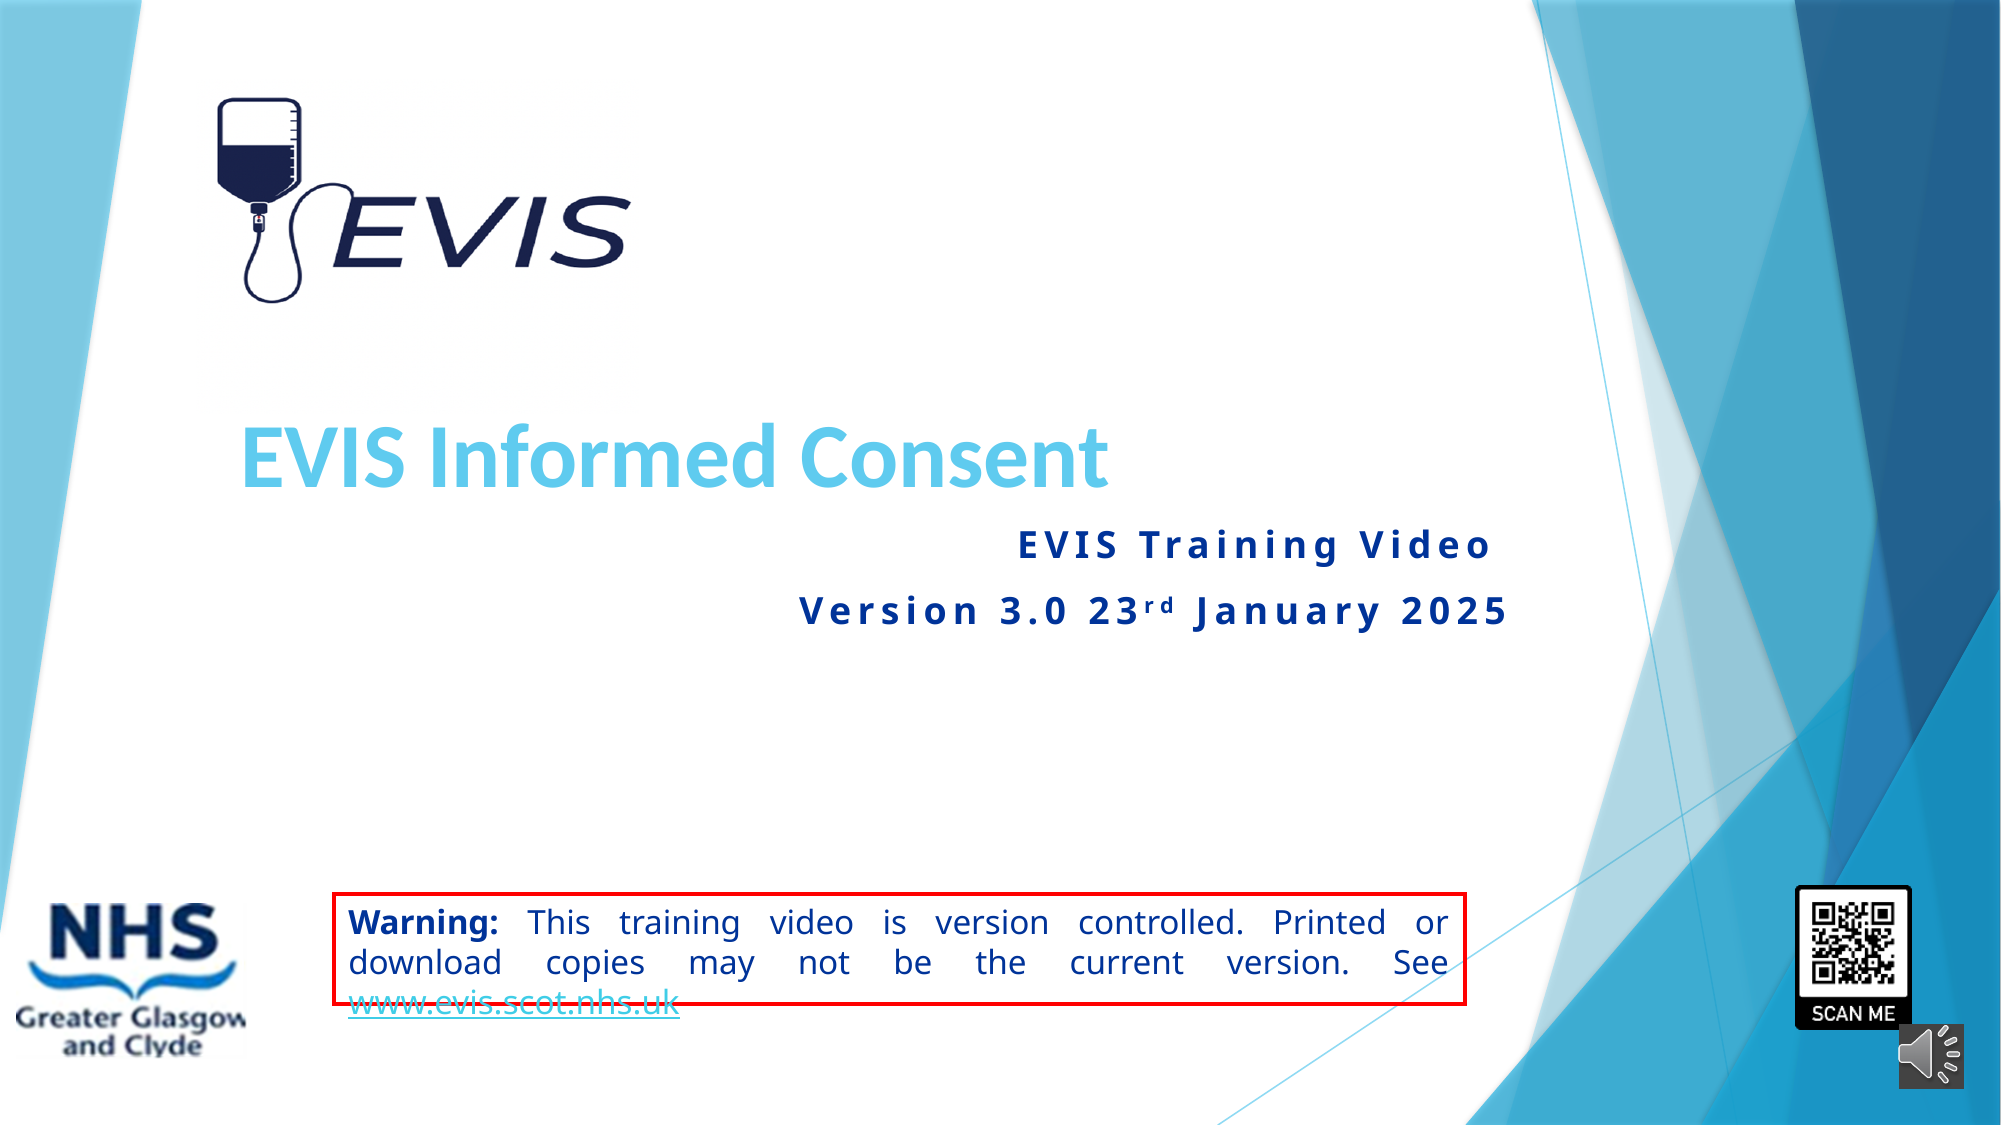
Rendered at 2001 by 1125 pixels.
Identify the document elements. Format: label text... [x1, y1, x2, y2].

picture [15, 902, 248, 1060]
text_box Warning: This training video is version controlled. Printed or download copies may not be the current version. See www.evis.scot.nhs.uk [333, 893, 1466, 1005]
picture [195, 79, 639, 414]
subtitle EVIS Training Video Version 3.0 23rd January 2025 [247, 513, 1522, 694]
picture [1794, 884, 1966, 1091]
title EVIS Informed Consent [225, 243, 1613, 514]
